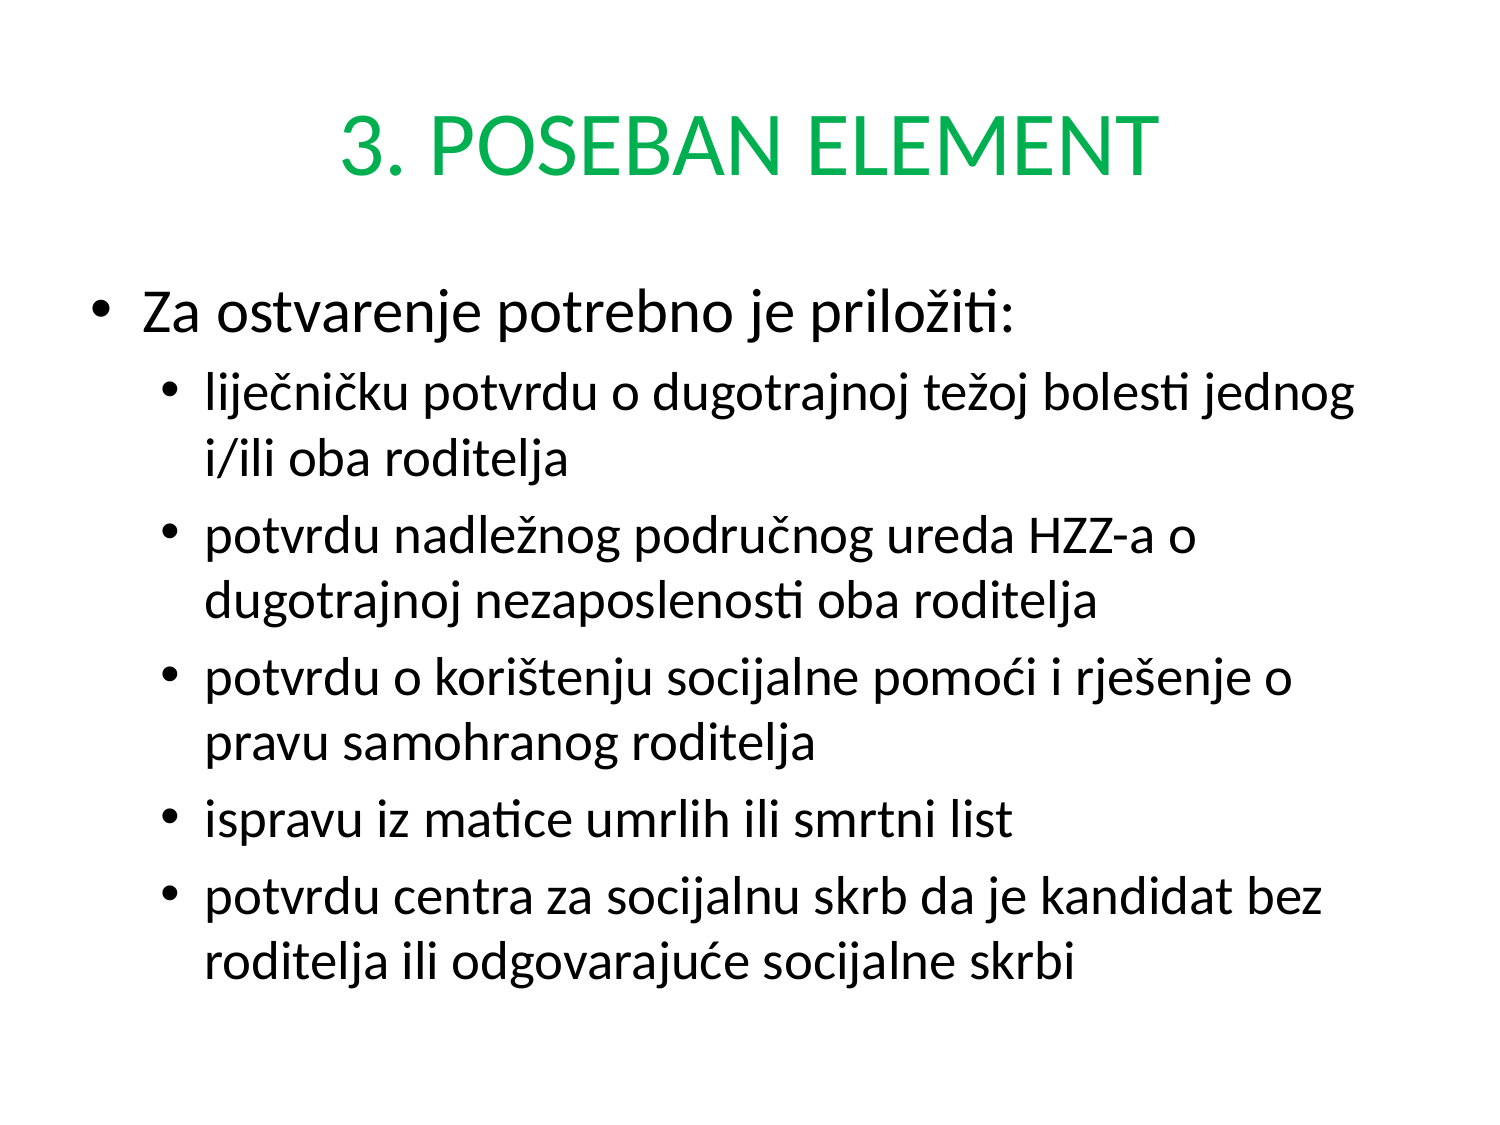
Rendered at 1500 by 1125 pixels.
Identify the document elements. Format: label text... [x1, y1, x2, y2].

title 3. POSEBAN ELEMENT [75, 45, 1425, 233]
list Za ostvarenje potrebno je priložiti: liječničku potvrdu o dugotrajnoj težoj bolesti jednog i/ili oba roditelja potvrdu nadležnog područnog ureda HZZ-a o dugotrajnoj nezaposlenosti oba roditelja potvrdu o korištenju socijalne pomoći i rješenje o pravu samohranog roditelja ispravu iz matice umrlih ili smrtni list potvrdu centra za socijalnu skrb da je kandidat bez roditelja ili odgovarajuće socijalne skrbi [75, 262, 1425, 1005]
